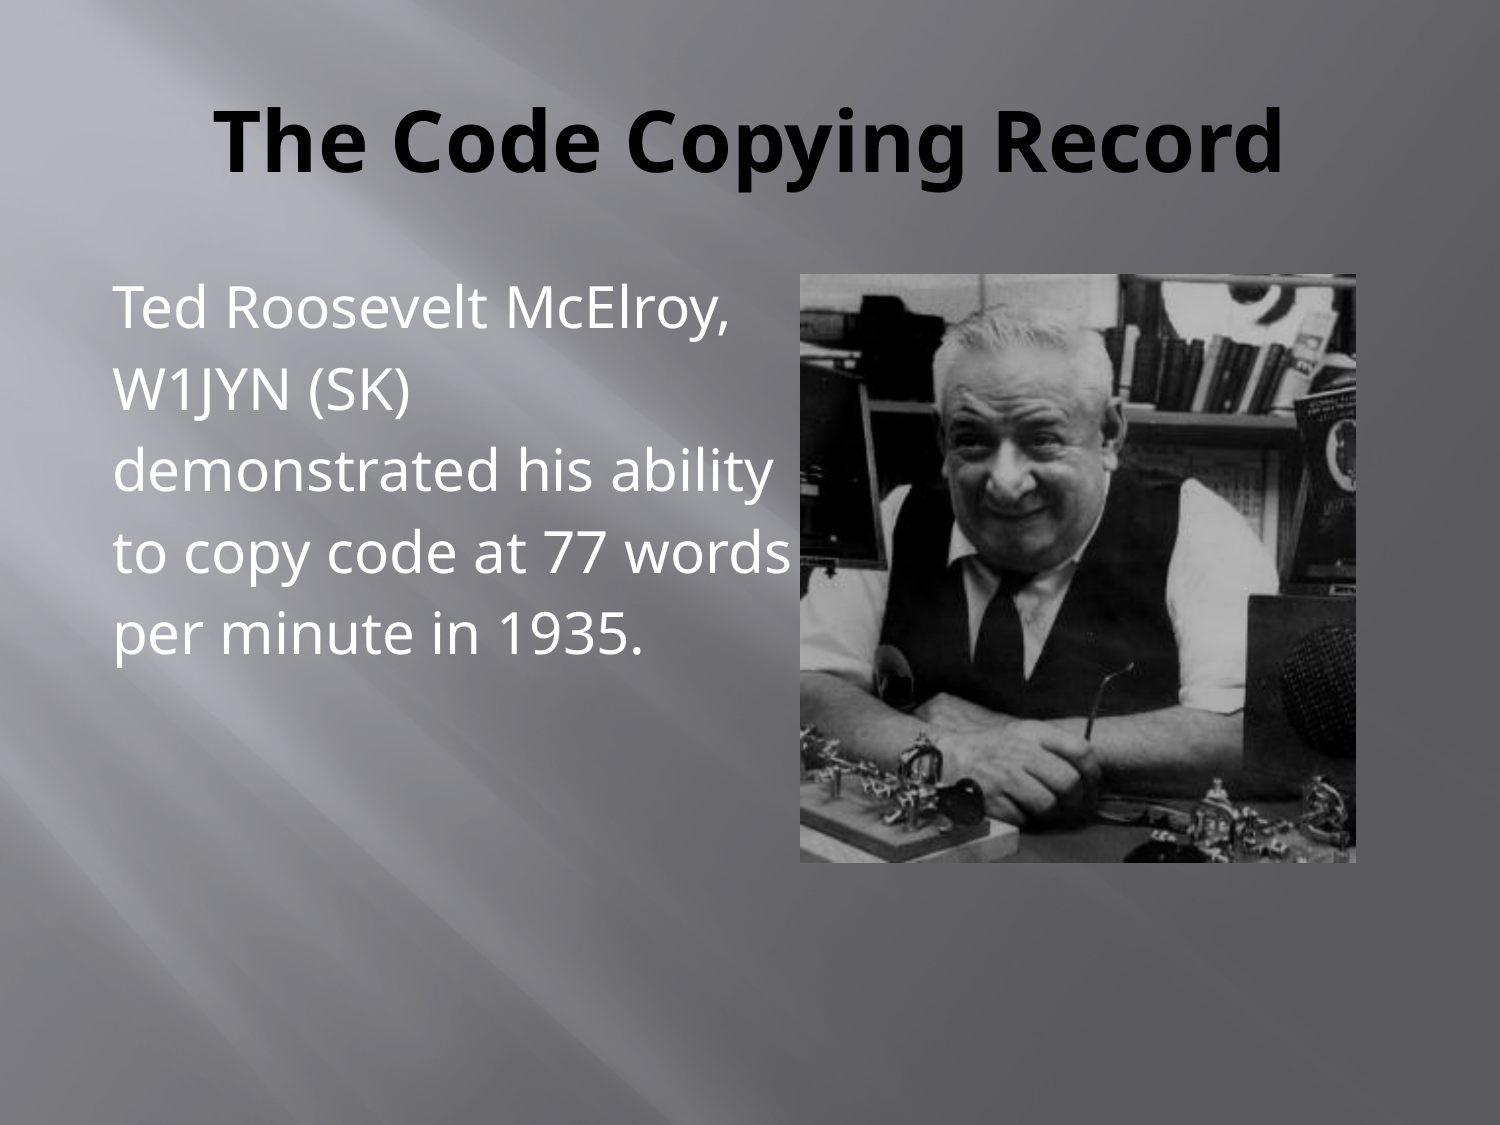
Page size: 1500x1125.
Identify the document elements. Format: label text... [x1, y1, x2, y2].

list Ted Roosevelt McElroy, W1JYN (SK) demonstrated his ability to copy code at 77 words per minute in 1935. [75, 262, 1425, 1035]
title The Code Copying Record [75, 45, 1425, 233]
picture [799, 274, 1356, 863]
